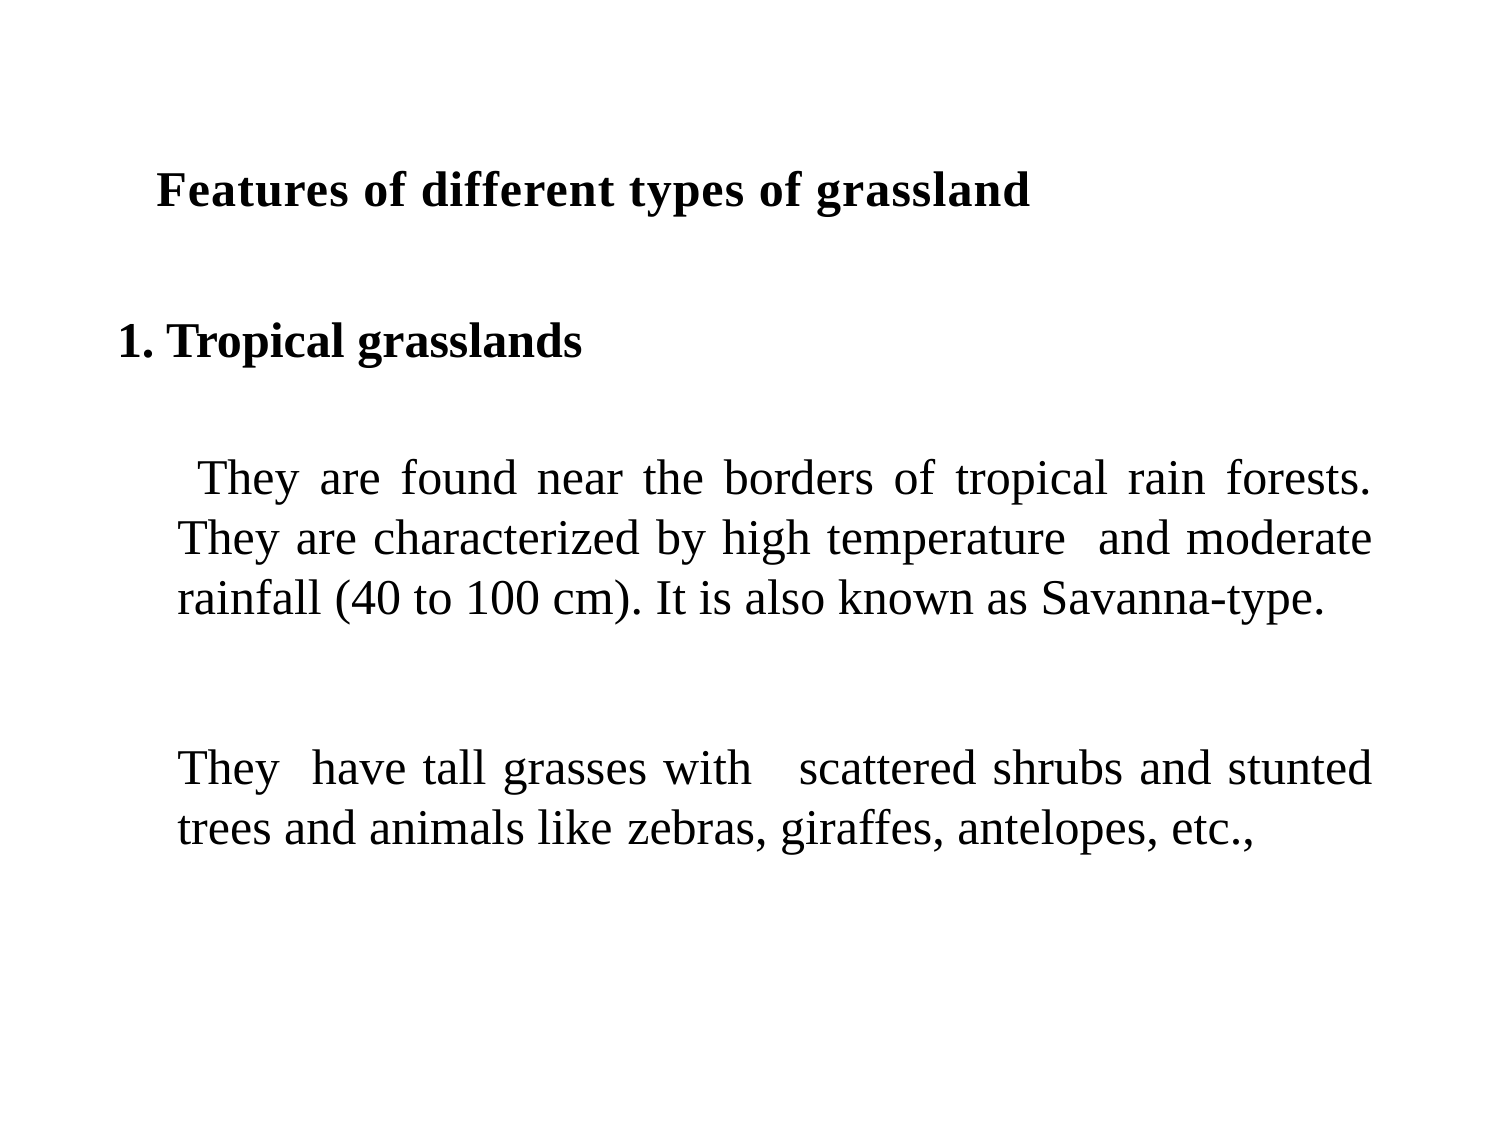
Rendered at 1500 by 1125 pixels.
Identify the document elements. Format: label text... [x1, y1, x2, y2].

text_box Features of different types of grassland [141, 149, 1047, 225]
text_box They are found near the borders of tropical rain forests. They are characterized by high temperature and moderate rainfall (40 to 100 cm). It is also known as Savanna-type. They have tall grasses with scattered shrubs and stunted trees and animals like zebras, giraffes, antelopes, etc., [162, 437, 1388, 863]
text_box 1. Tropical grasslands [102, 299, 598, 375]
